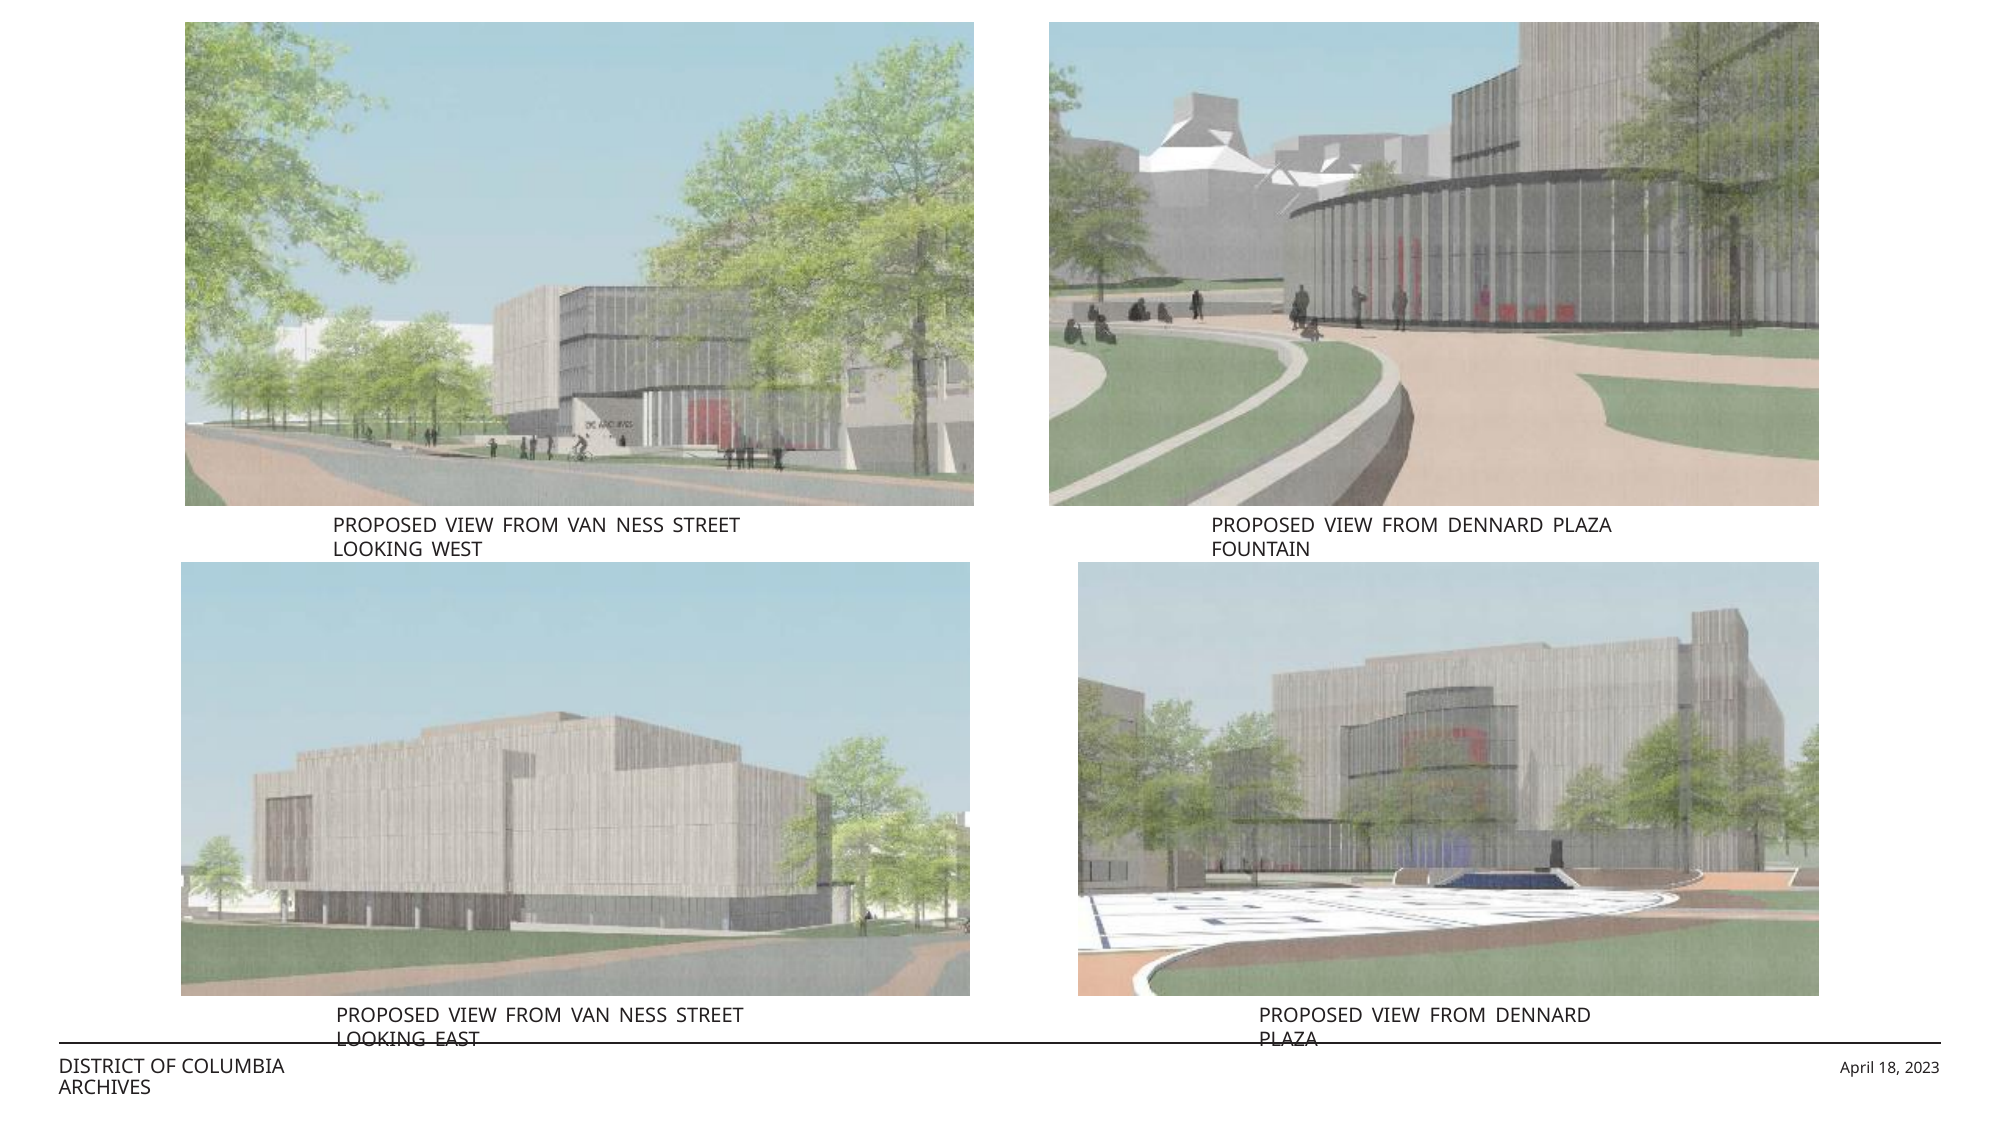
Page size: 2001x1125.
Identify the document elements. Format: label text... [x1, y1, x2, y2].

text_box PROPOSED VIEW FROM VAN NESS STREET LOOKING EAST [334, 1005, 825, 1051]
picture [185, 22, 974, 506]
text_box PROPOSED VIEW FROM VAN NESS STREET LOOKING WEST [331, 514, 828, 560]
footer April 18, 2023 [1838, 1060, 1943, 1125]
picture [1048, 22, 1819, 506]
text_box PROPOSED VIEW FROM DENNARD PLAZA [1257, 1005, 1610, 1051]
picture [181, 562, 971, 996]
text_box PROPOSED VIEW FROM DENNARD PLAZA FOUNTAIN [1209, 514, 1659, 560]
picture [1077, 562, 1819, 996]
slide_number DISTRICT OF COLUMBIA ARCHIVES [57, 1057, 375, 1125]
